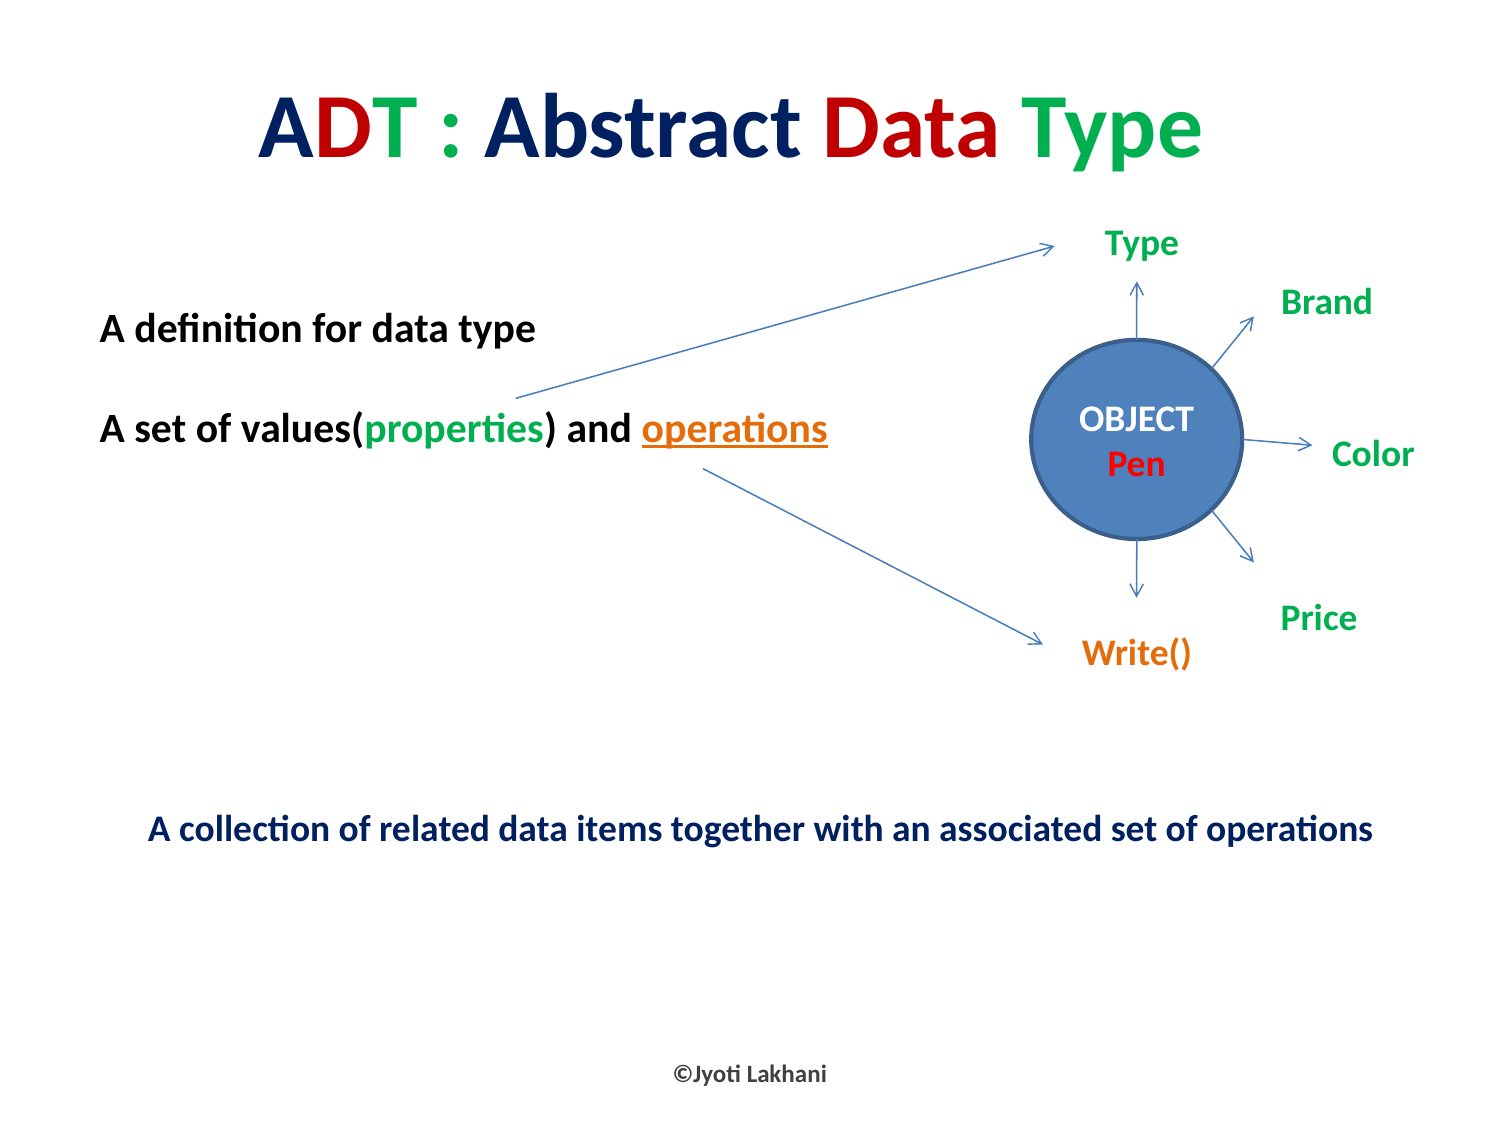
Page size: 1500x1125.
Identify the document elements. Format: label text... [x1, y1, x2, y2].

footer ©Jyoti Lakhani [512, 1042, 988, 1103]
title ADT : Abstract Data Type [93, 0, 1369, 209]
text_box A collection of related data items together with an associated set of operations [133, 796, 1390, 857]
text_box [81, 210, 1430, 682]
